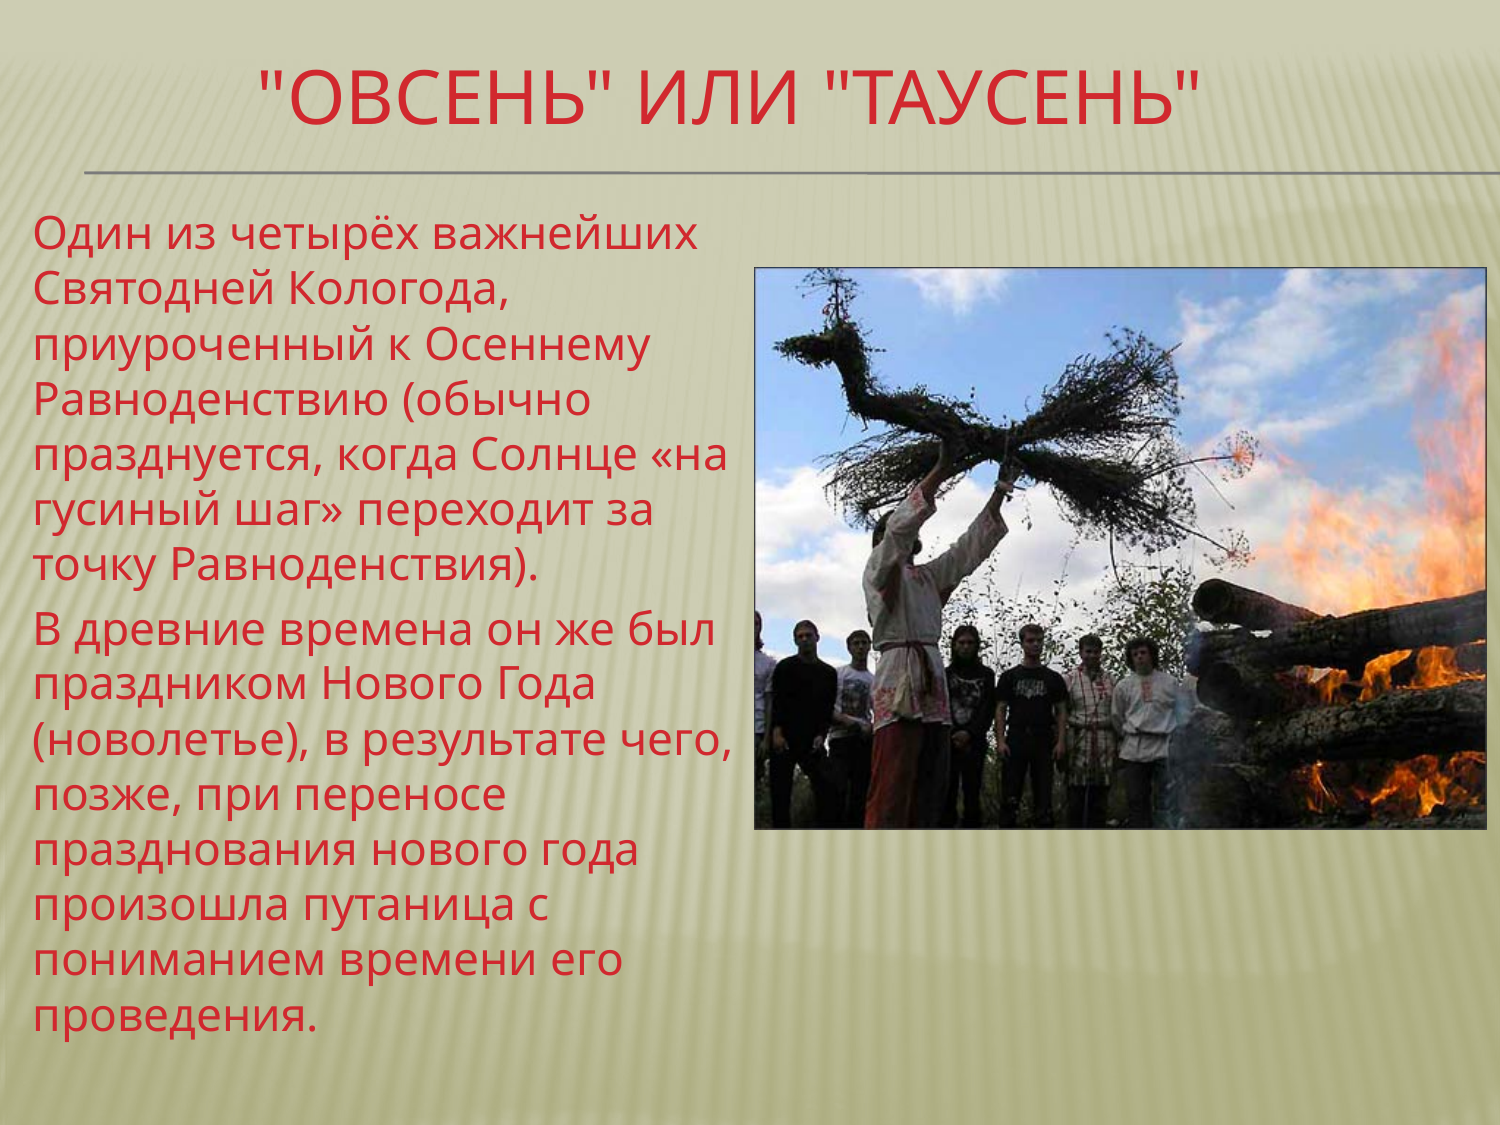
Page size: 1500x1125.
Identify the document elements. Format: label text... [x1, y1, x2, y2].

title "Овсень" или "Таусень" [242, 19, 1319, 171]
list Один из четырёх важнейших Святодней Кологода, приуроченный к Осеннему Равноденствию (обычно празднуется, когда Солнце «на гусиный шаг» переходит за точку Равноденствия). В древние времена он же был праздником Нового Года (новолетье), в результате чего, позже, при переносе празднования нового года произошла путаница с пониманием времени его проведения. [17, 196, 755, 1071]
picture [754, 266, 1487, 830]
